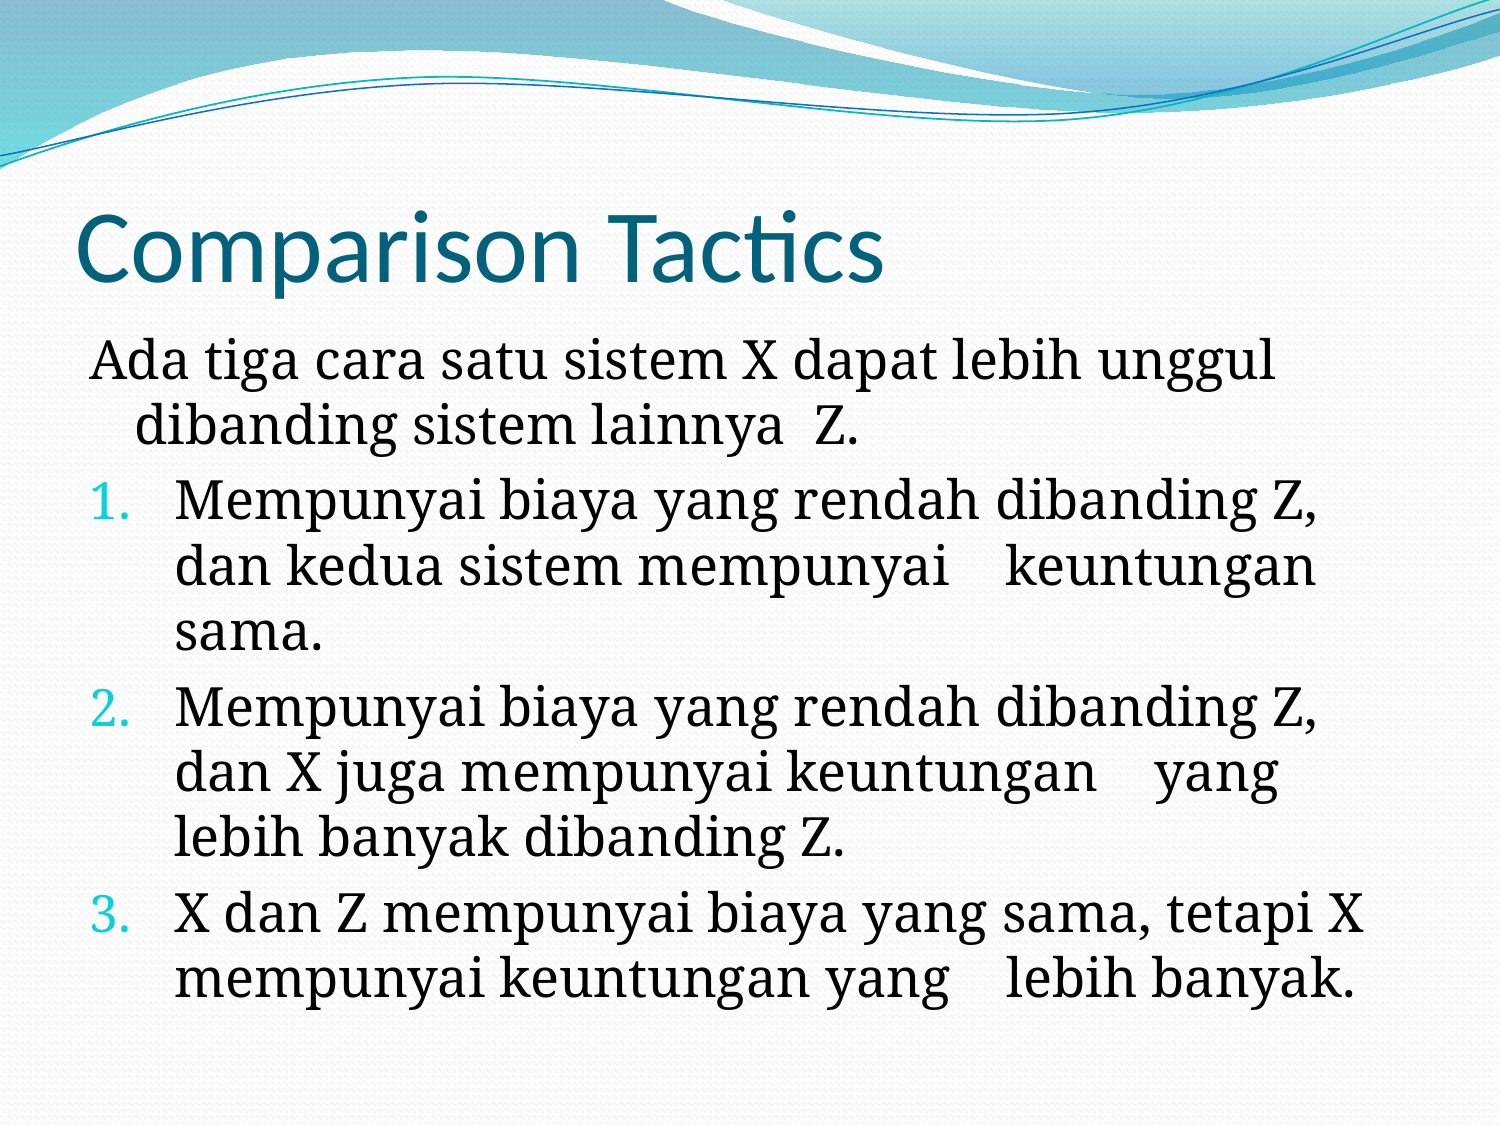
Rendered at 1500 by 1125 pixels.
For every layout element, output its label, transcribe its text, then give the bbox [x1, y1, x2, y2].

list Ada tiga cara satu sistem X dapat lebih unggul dibanding sistem lainnya Z. Mempunyai biaya yang rendah dibanding Z, dan kedua sistem mempunyai keuntungan sama. Mempunyai biaya yang rendah dibanding Z, dan X juga mempunyai keuntungan yang lebih banyak dibanding Z. X dan Z mempunyai biaya yang sama, tetapi X mempunyai keuntungan yang lebih banyak. [75, 317, 1425, 1038]
title Comparison Tactics [75, 115, 1425, 303]
